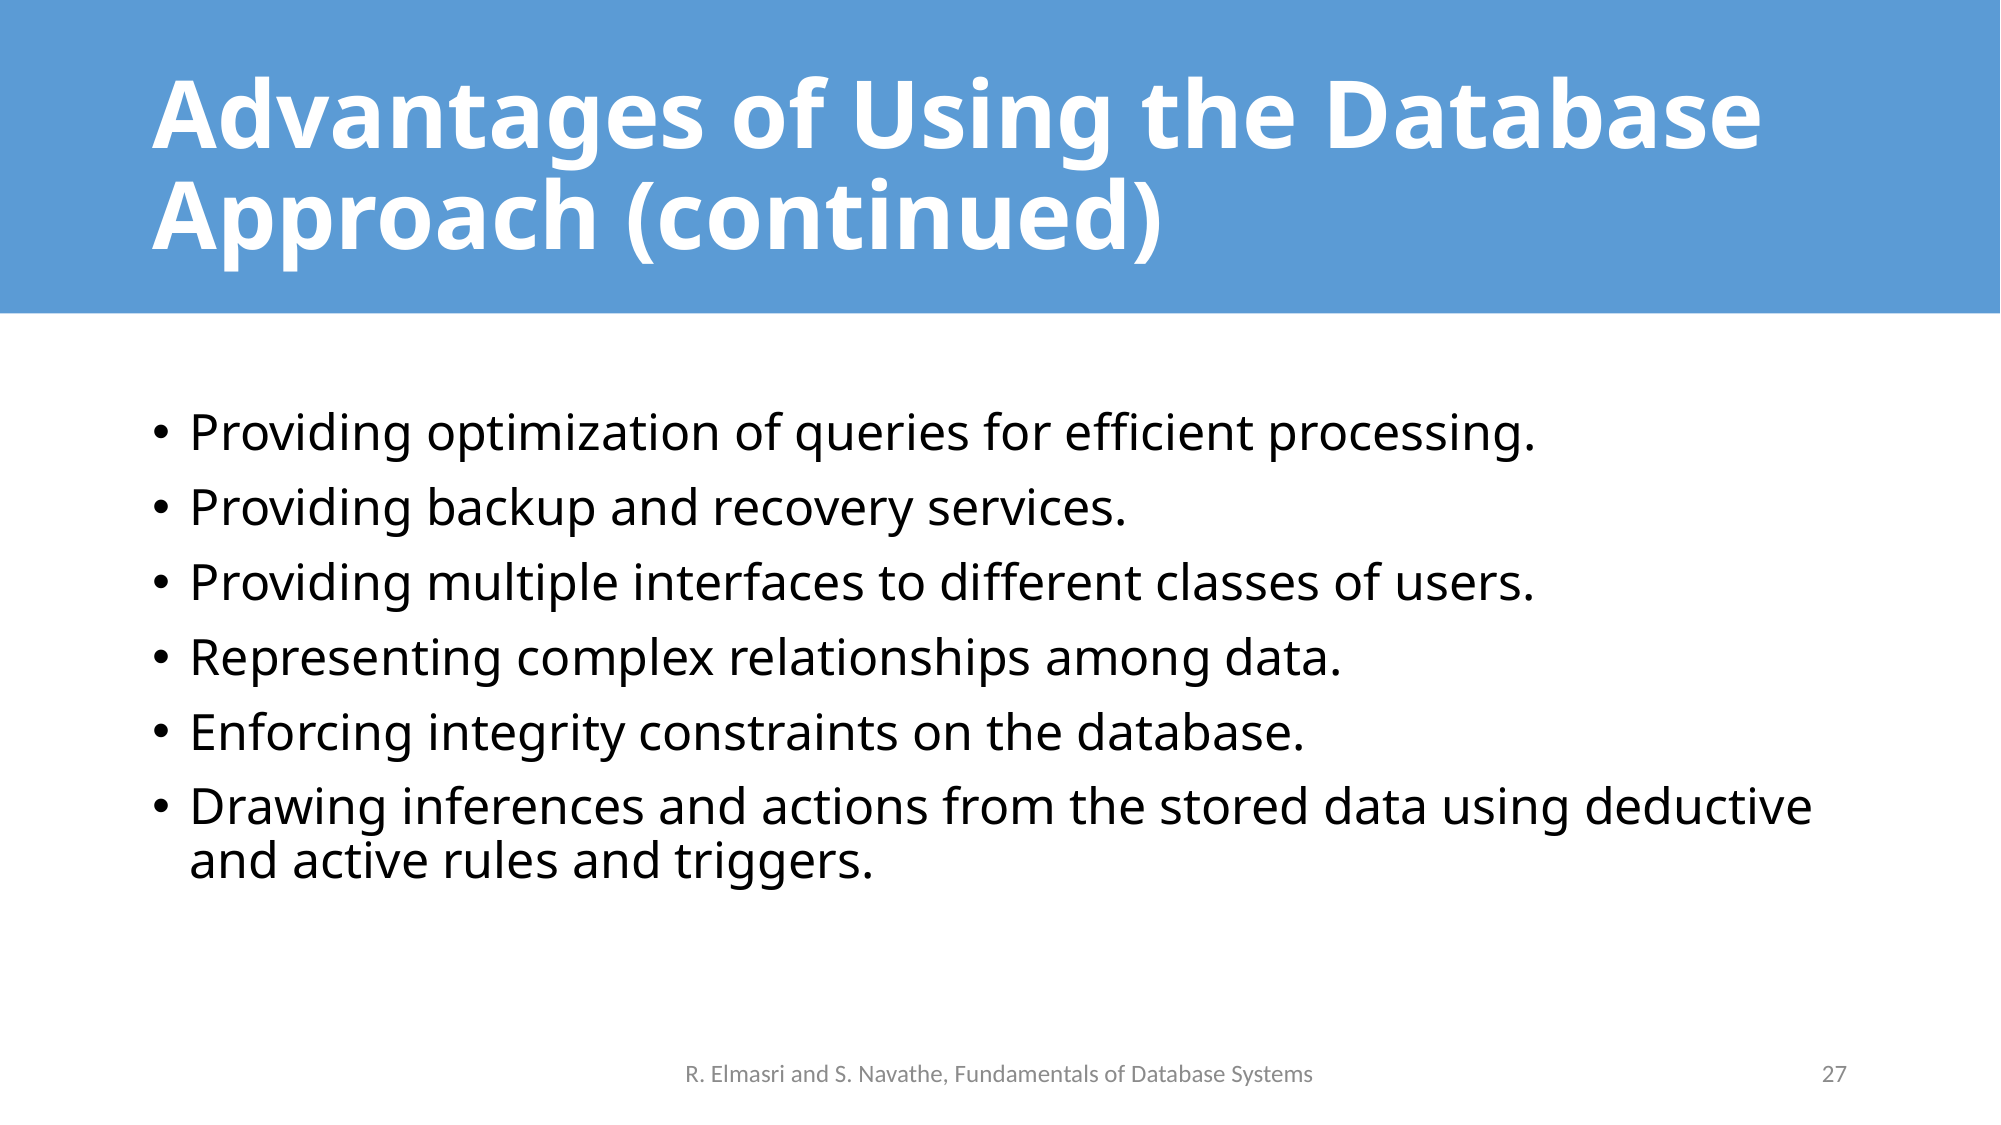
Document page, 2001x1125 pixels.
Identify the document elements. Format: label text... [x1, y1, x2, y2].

title Advantages of Using the Database Approach (continued) [137, 59, 1863, 278]
text_box [0, 0, 2000, 314]
list Providing optimization of queries for efficient processing. Providing backup and recovery services. Providing multiple interfaces to different classes of users. Representing complex relationships among data. Enforcing integrity constraints on the database. Drawing inferences and actions from the stored data using deductive and active rules and triggers. [137, 399, 1863, 1014]
slide_number 27 [1412, 1042, 1863, 1103]
footer R. Elmasri and S. Navathe, Fundamentals of Database Systems [662, 1042, 1338, 1103]
